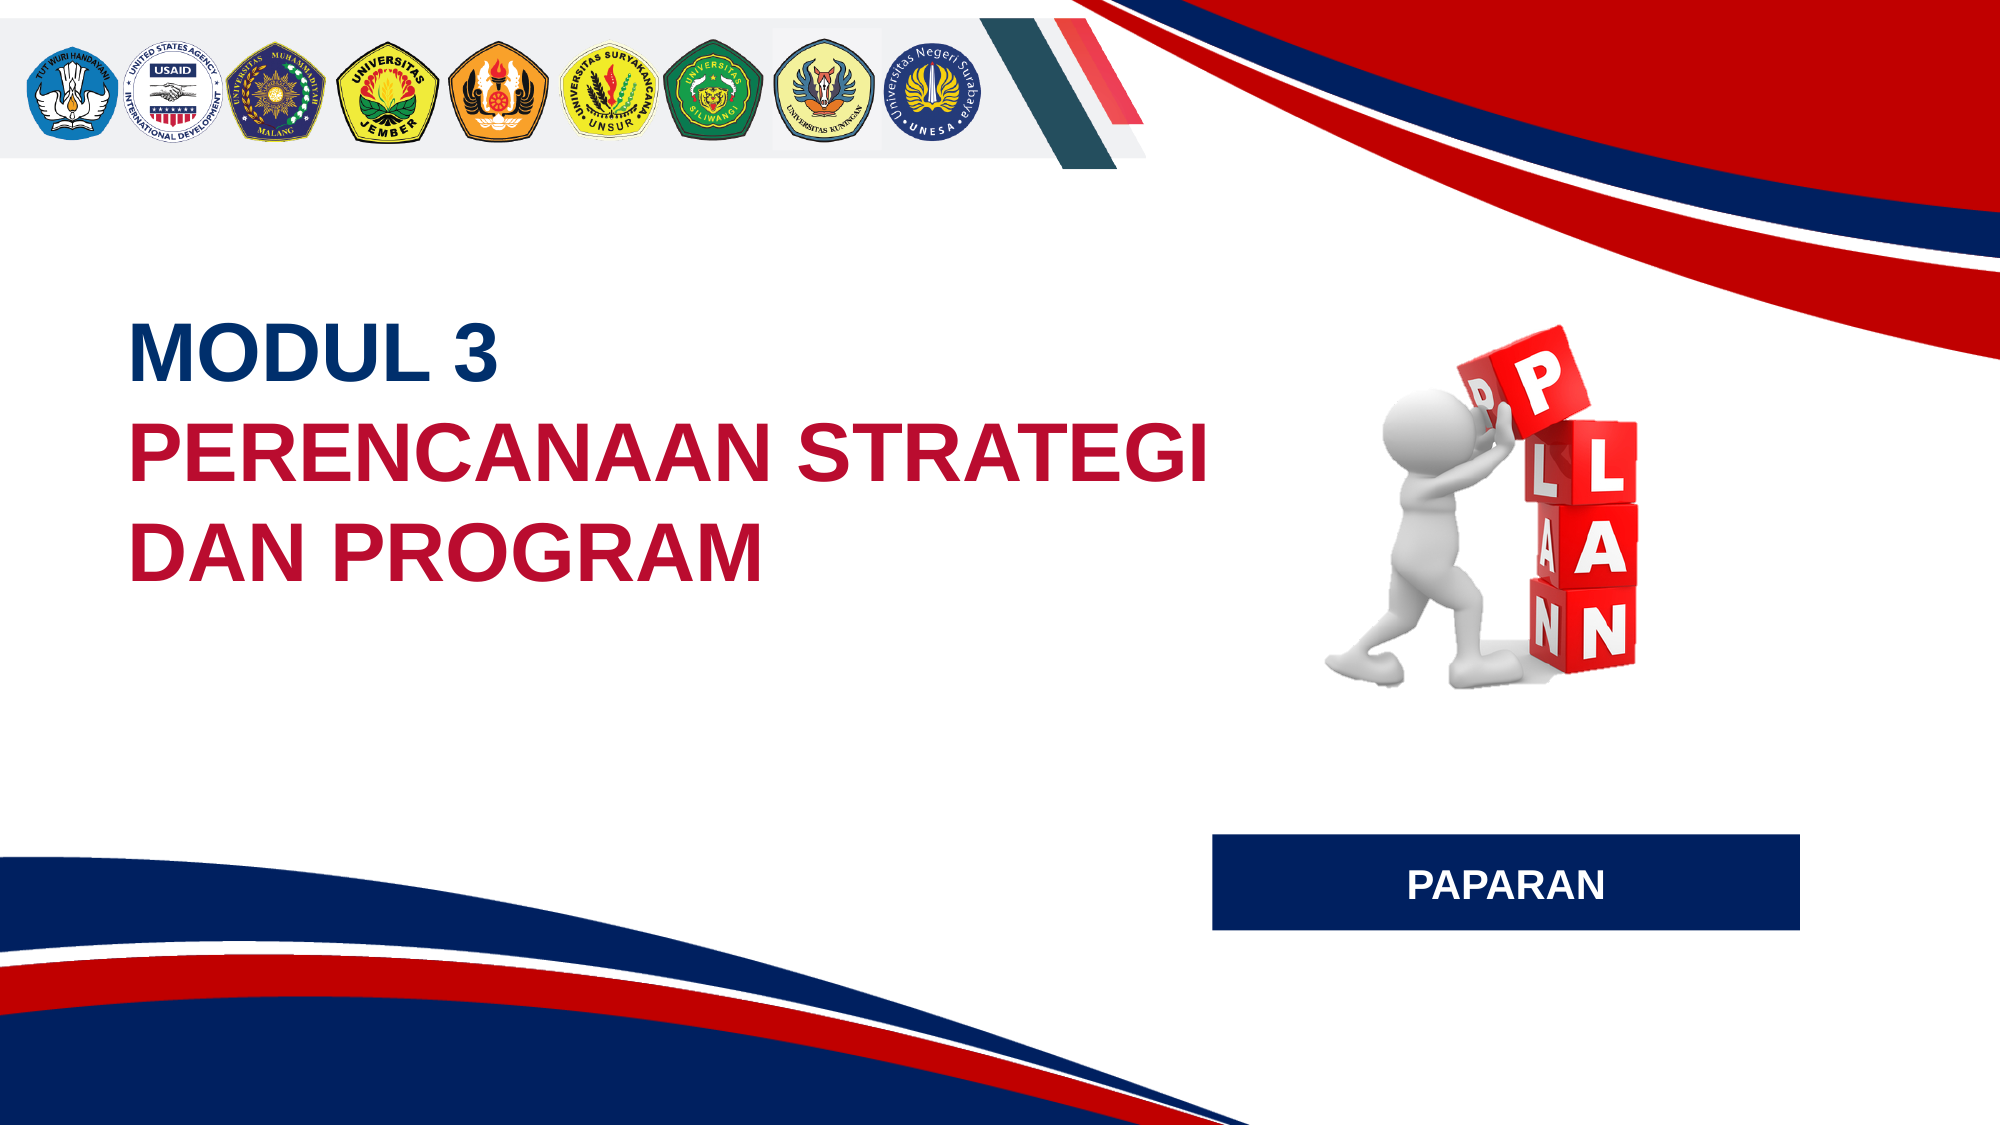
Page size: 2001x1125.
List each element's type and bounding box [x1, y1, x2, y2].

picture [0, 0, 2000, 1125]
text_box [112, 290, 1270, 695]
